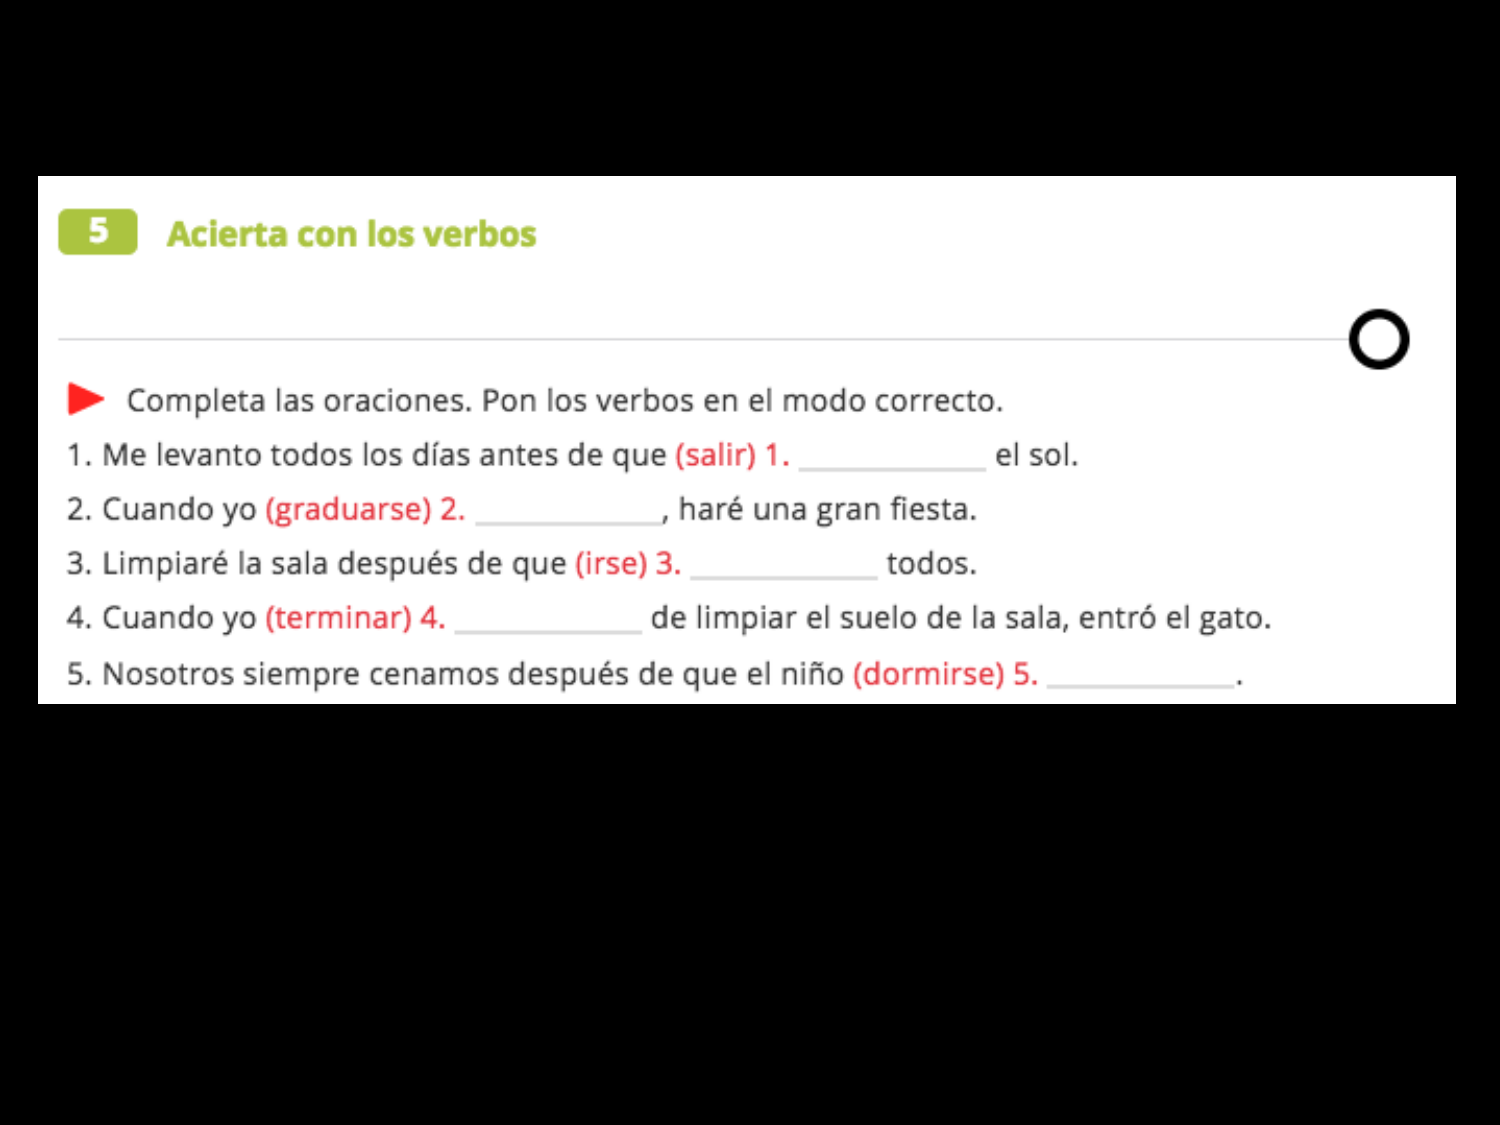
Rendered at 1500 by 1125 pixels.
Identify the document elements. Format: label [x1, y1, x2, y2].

picture [38, 175, 1456, 704]
